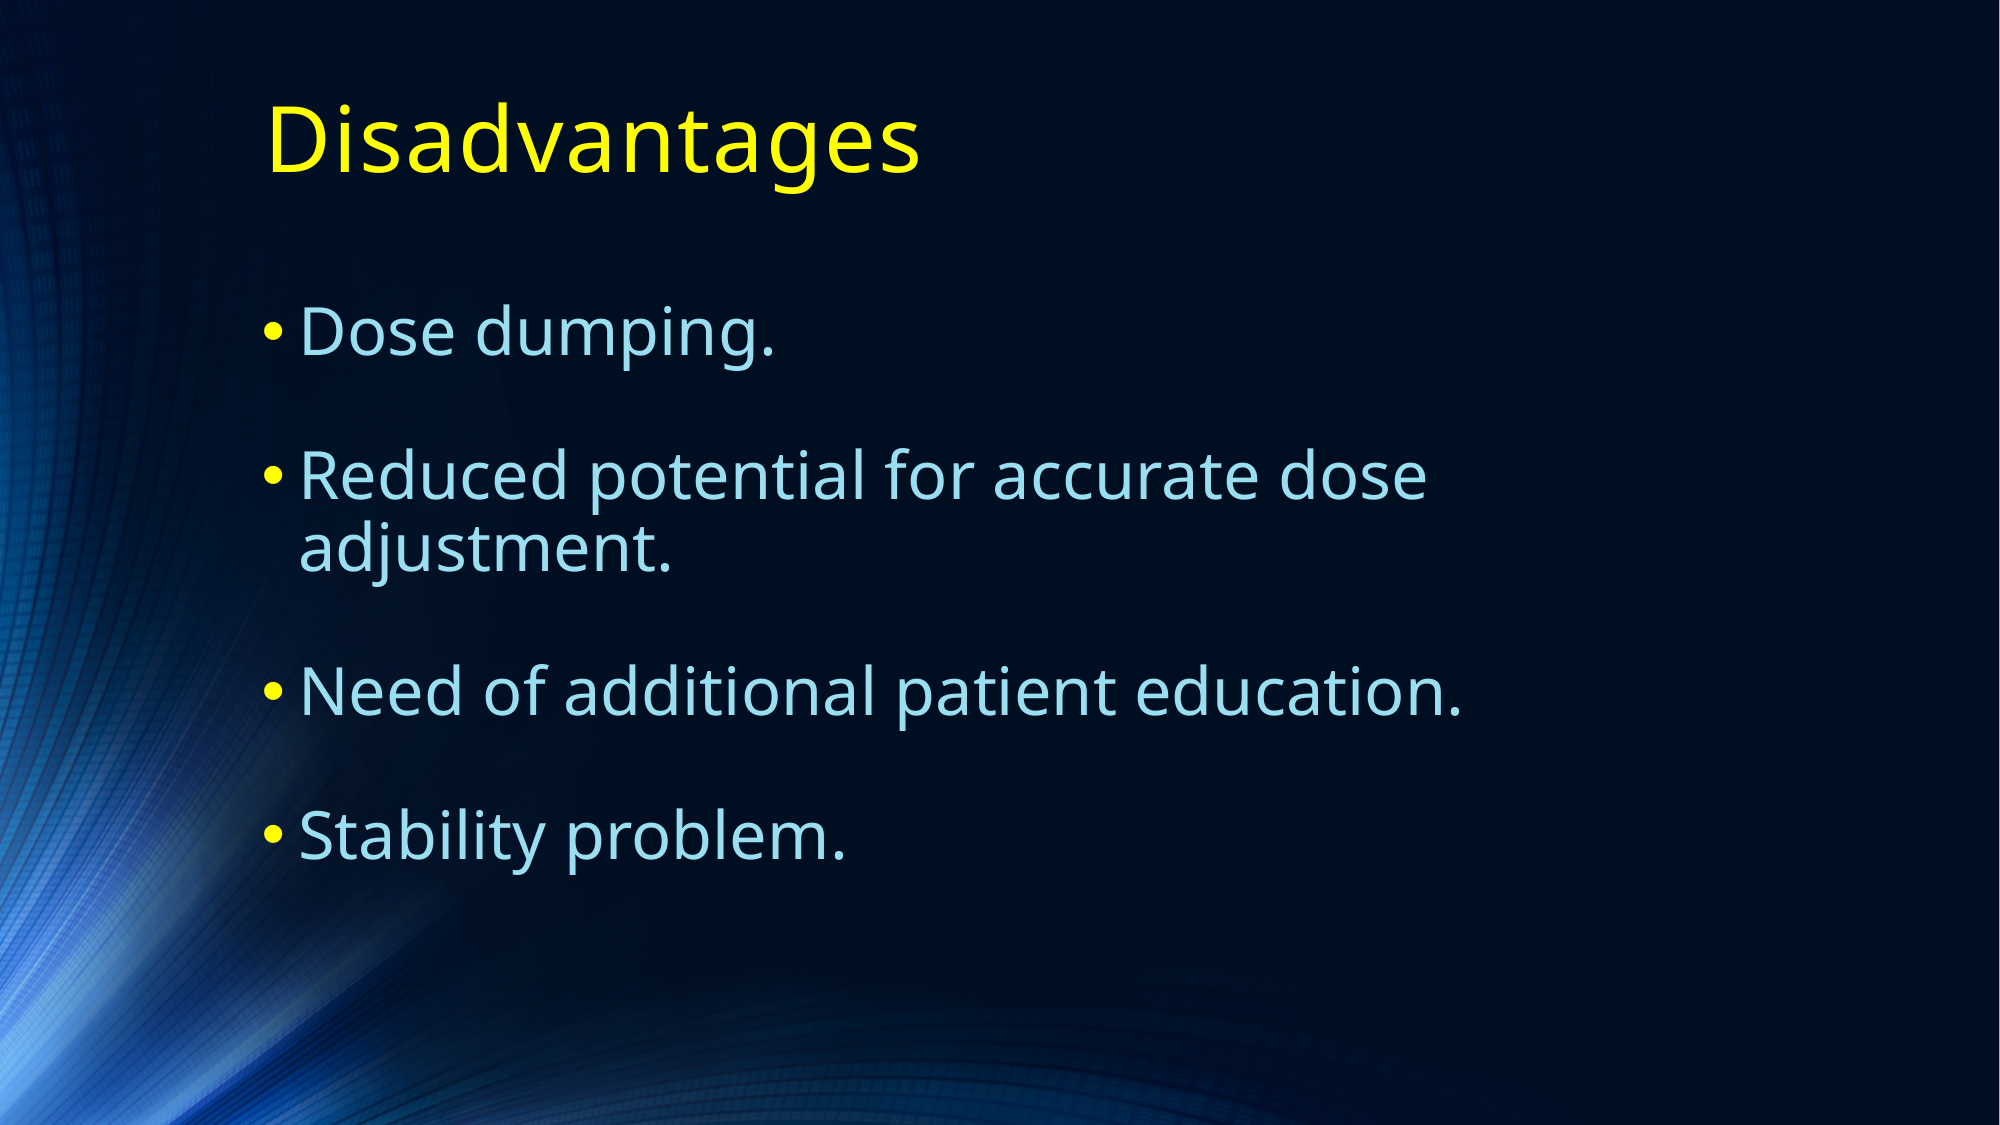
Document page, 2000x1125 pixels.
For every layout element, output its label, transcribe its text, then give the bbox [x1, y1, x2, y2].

picture [0, 0, 2000, 1125]
list Dose dumping. Reduced potential for accurate dose adjustment. Need of additional patient education. Stability problem. [246, 290, 1745, 965]
title Disadvantages [249, 78, 1750, 201]
